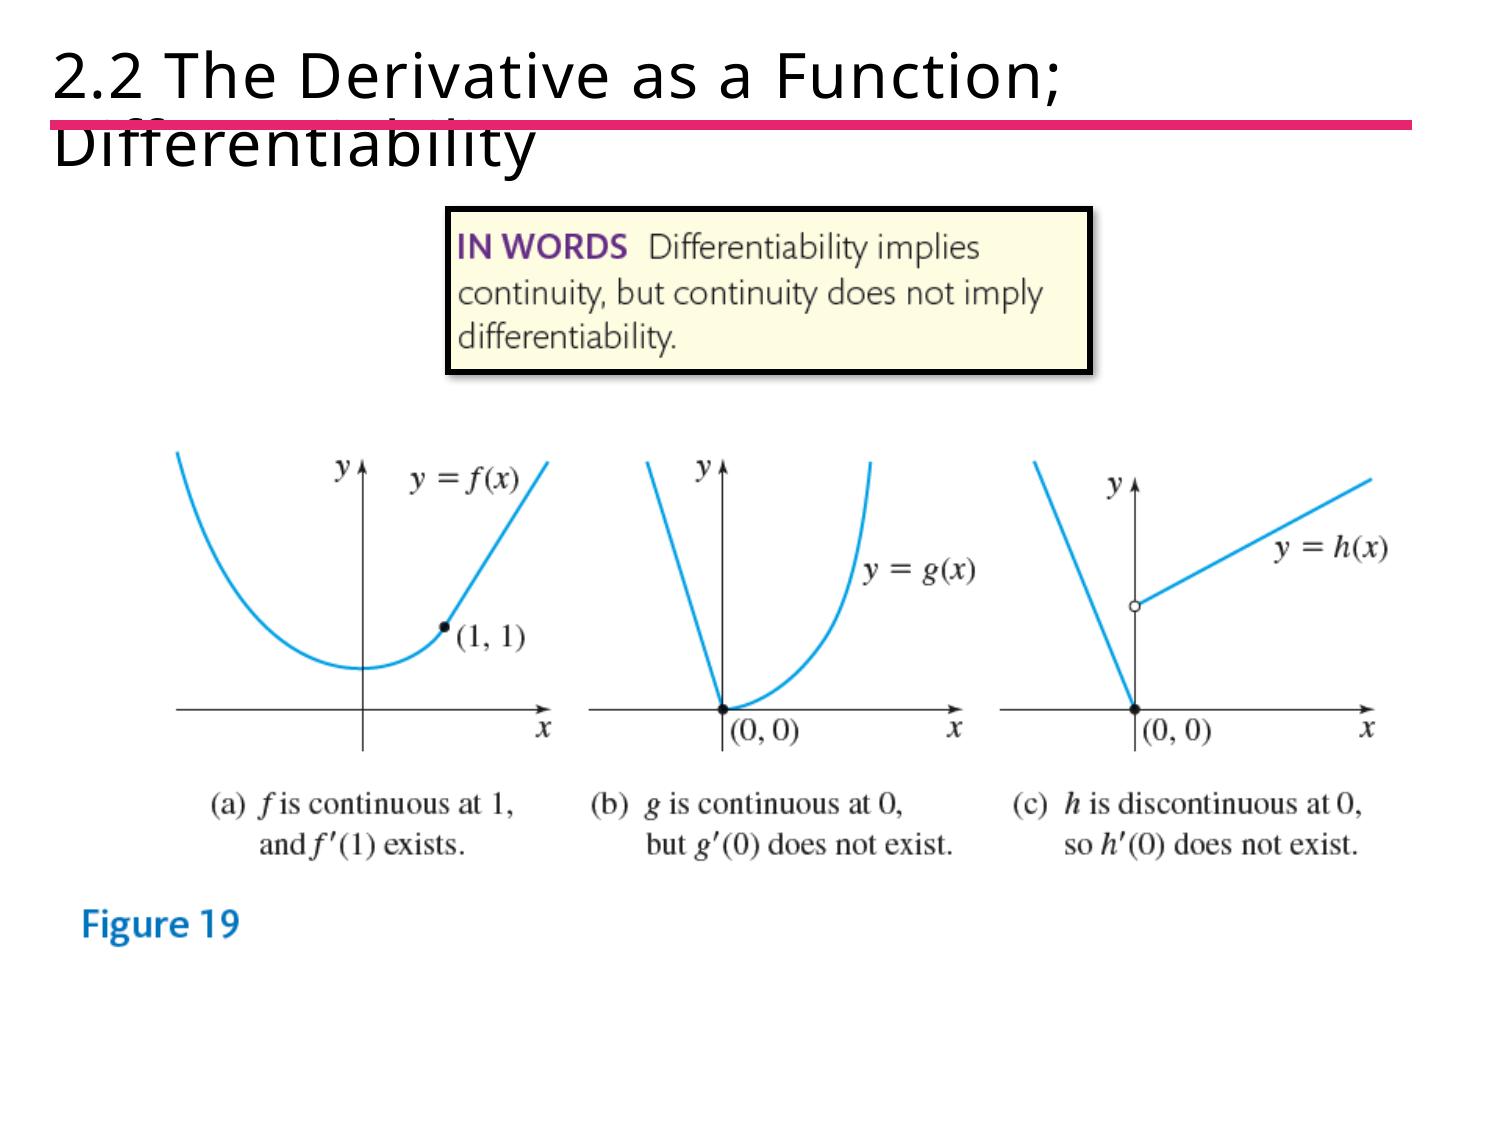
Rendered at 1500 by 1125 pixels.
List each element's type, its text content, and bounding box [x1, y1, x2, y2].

picture [450, 212, 1087, 369]
text_box 2.2 The Derivative as a Function; Differentiability [37, 37, 1500, 188]
picture [81, 437, 1419, 955]
